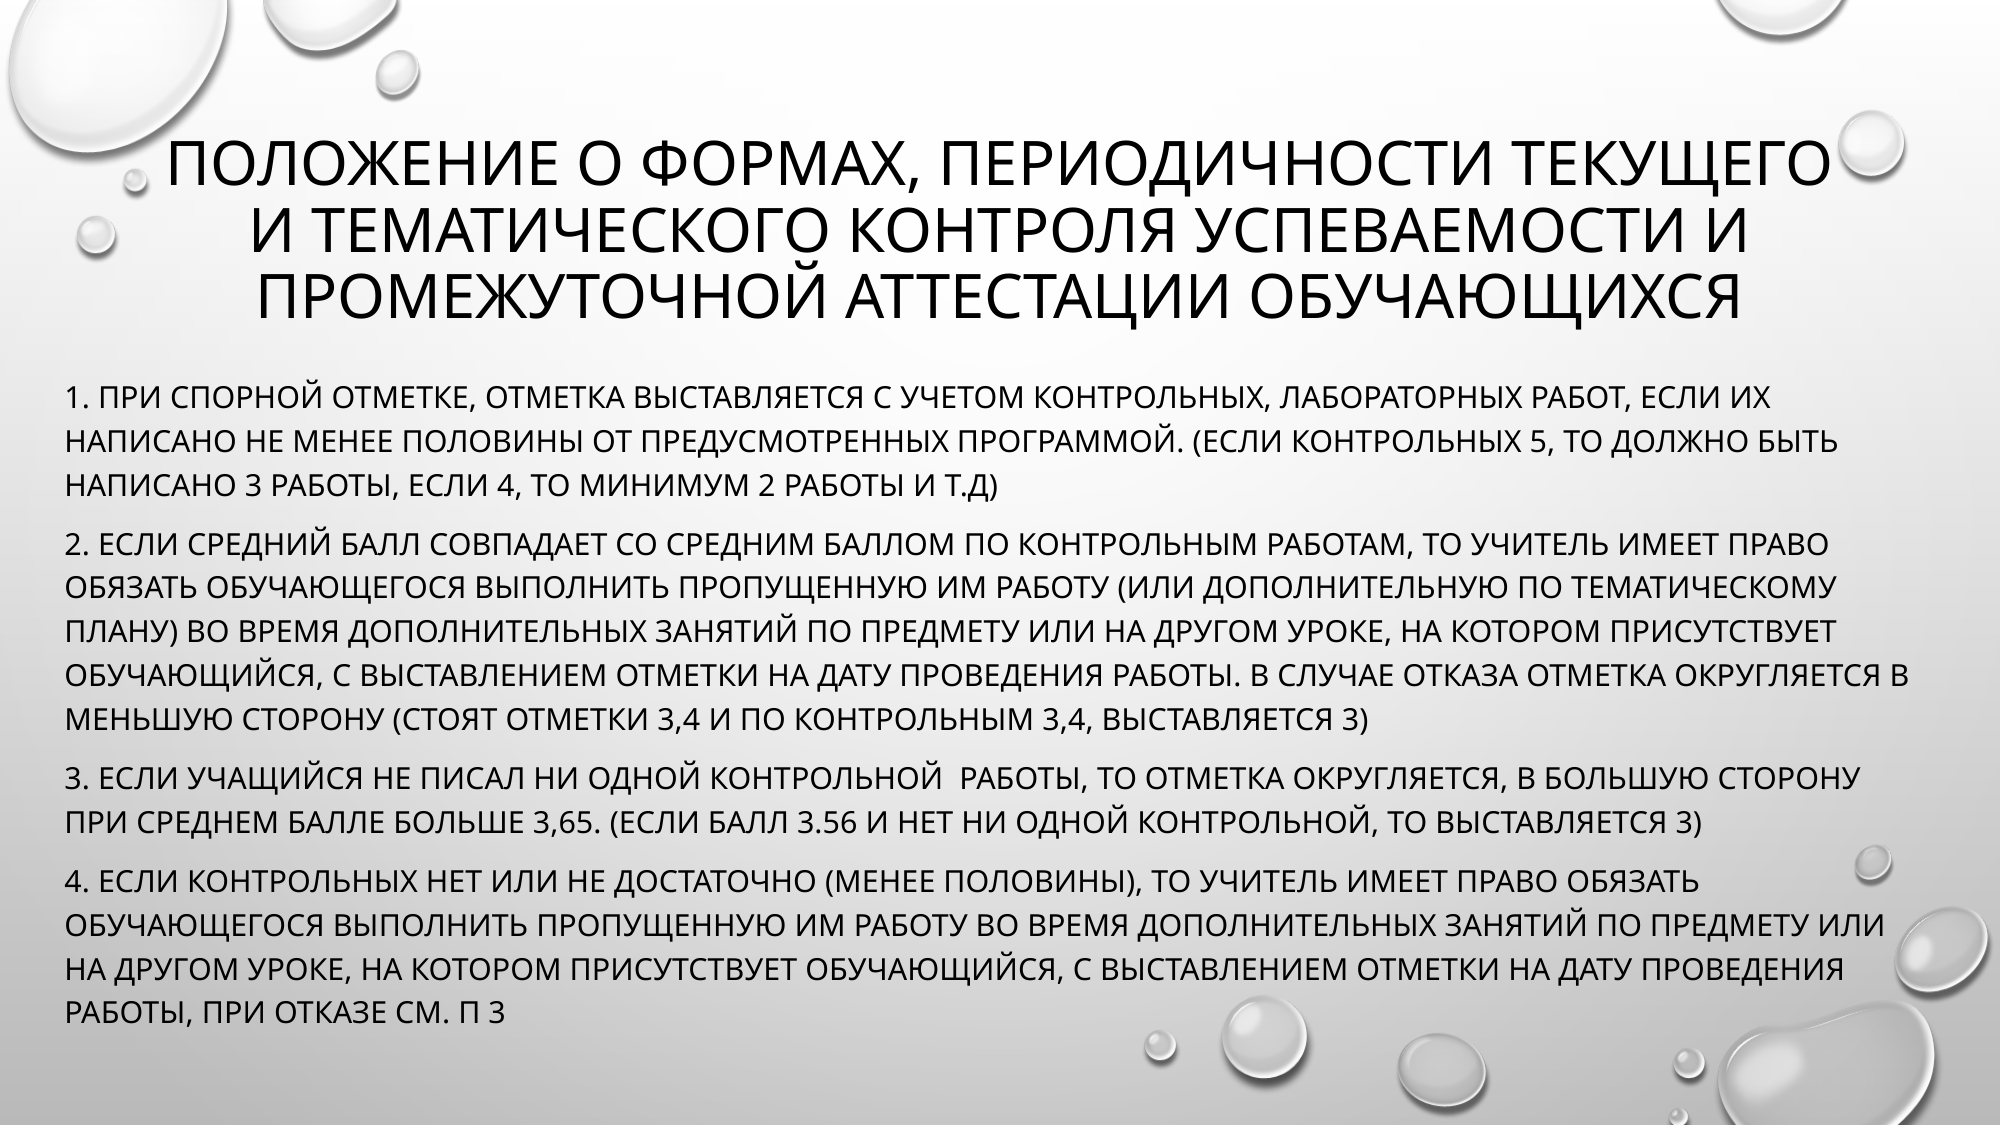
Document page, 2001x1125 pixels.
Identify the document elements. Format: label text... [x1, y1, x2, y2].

list 1. при спорной отметке, отметка выставляется с учетом контрольных, лабораторных работ, если их написано не менее половины от предусмотренных программой. (если контрольных 5, то должно быть написано 3 работы, если 4, то минимум 2 работы и т.д) 2. если средний балл совпадает со средним баллом по контрольным работам, то учитель имеет право обязать обучающегося выполнить пропущенную им работу (или дополнительную по тематическому плану) во время дополнительных занятий по предмету или на другом уроке, на котором присутствует обучающийся, с выставлением отметки на дату проведения работы. В случае отказа отметка округляется в меньшую сторону (стоят отметки 3,4 и по контрольным 3,4, выставляется 3) 3. если учащийся не писал ни одной контрольной работы, то отметка округляется, в большую сторону при среднем балле больше 3,65. (если балл 3.56 и нет ни одной контрольной, то выставляется 3) 4. если контрольных нет или не достаточно (менее половины), то учитель имеет право обязать обучающегося выполнить пропущенную им работу во время дополнительных занятий по предмету или на другом уроке, на котором присутствует обучающийся, с выставлением отметки на дату проведения работы, при отказе см. п 3 [49, 363, 1939, 1046]
title Положение о формах, периодичности текущего и тематического контроля успеваемости и промежуточной аттестации обучающихся [149, 101, 1851, 363]
picture [0, 0, 2000, 1125]
